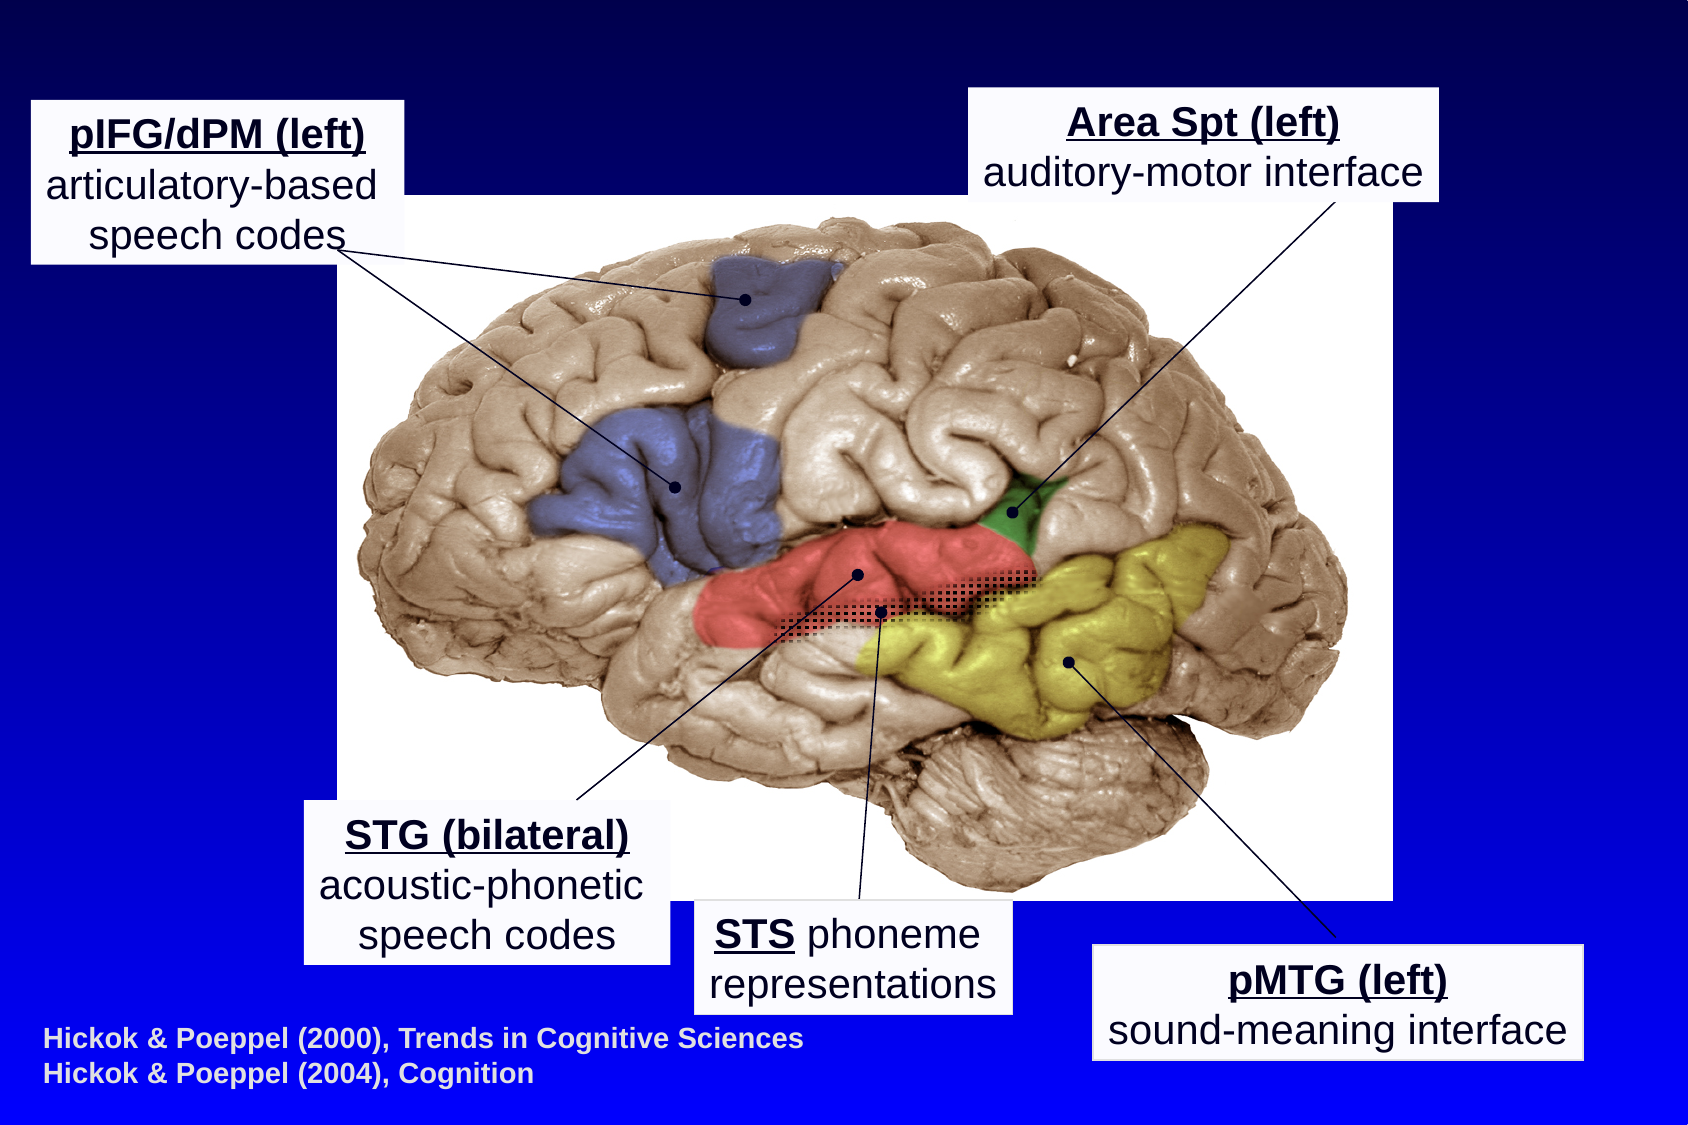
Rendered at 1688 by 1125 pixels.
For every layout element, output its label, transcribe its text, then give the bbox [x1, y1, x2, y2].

text_box STS phoneme representations [694, 908, 1013, 1015]
picture [336, 195, 1393, 901]
text_box pIFG/dPM (left) articulatory-based speech codes [30, 99, 405, 265]
text_box Hickok & Poeppel (2000), Trends in Cognitive Sciences Hickok & Poeppel (2004), Cognition [28, 1012, 985, 1098]
text_box Area Spt (left) auditory-motor interface [968, 87, 1439, 203]
text_box pMTG (left) sound-meaning interface [1093, 945, 1583, 1060]
text_box STG (bilateral) acoustic-phonetic speech codes [303, 800, 671, 965]
